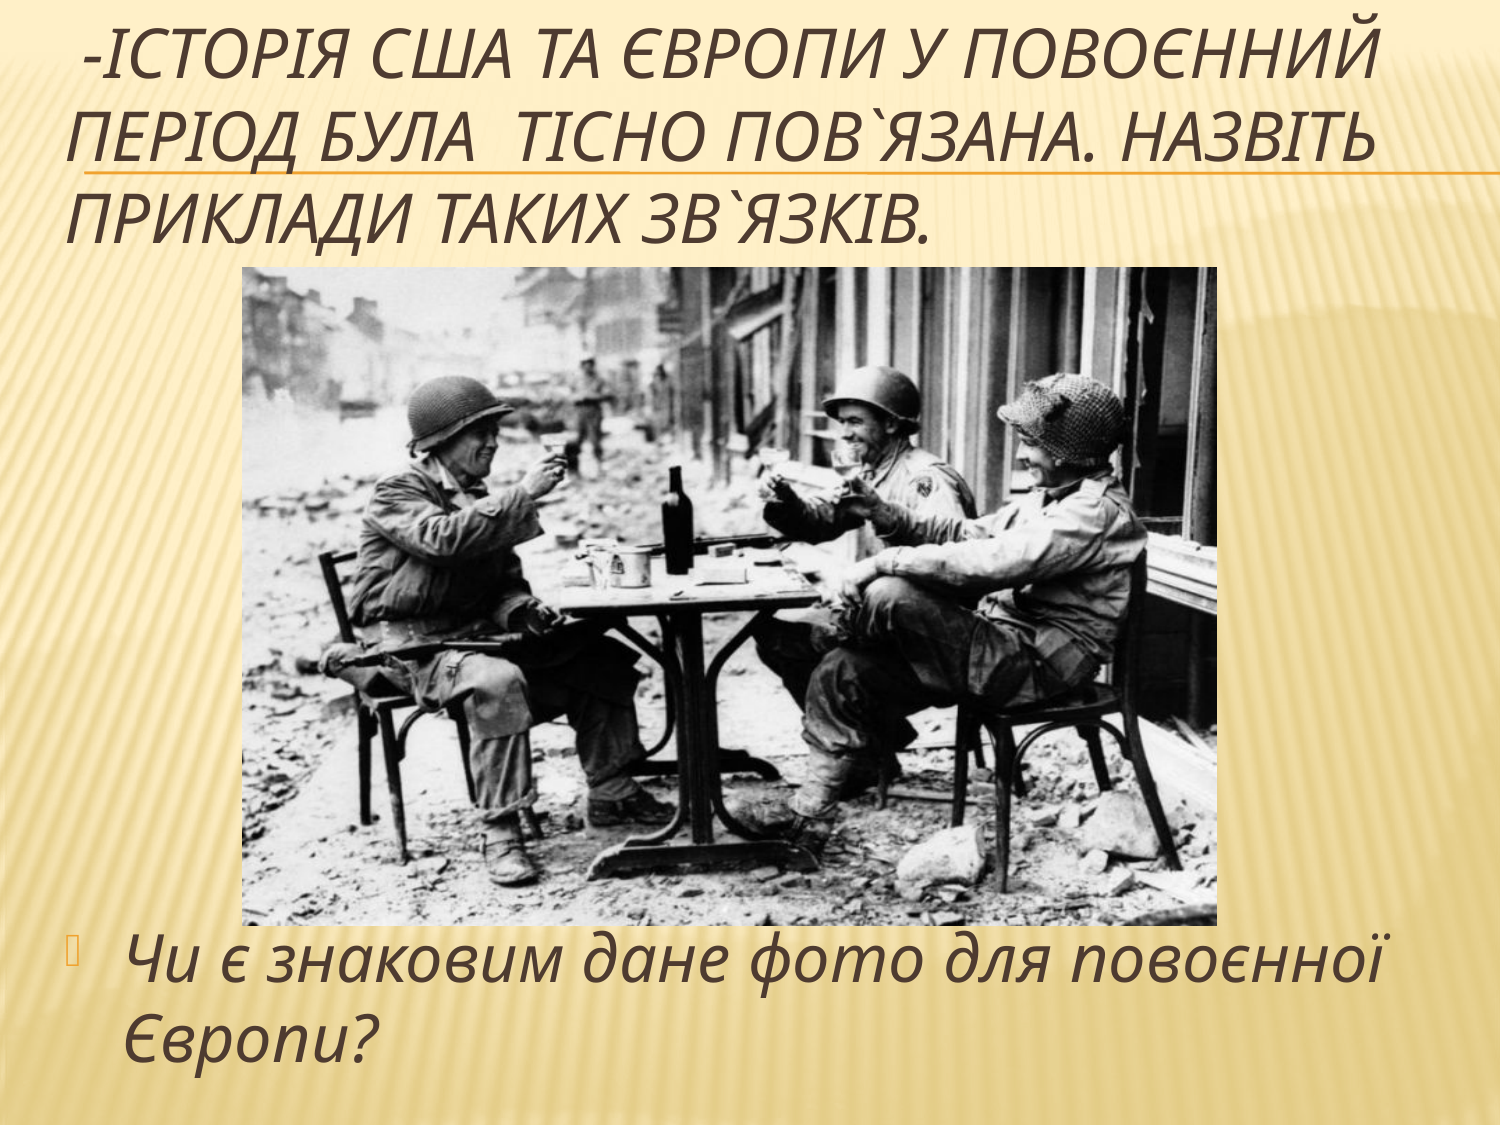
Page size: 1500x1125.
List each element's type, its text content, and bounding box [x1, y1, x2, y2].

title -Історія США та Європи у повоєнний період була тісно пов`язана. Назвіть приклади таких зв`язків. [50, 0, 1475, 254]
list Чи є знаковим дане фото для повоєнної Європи? [50, 254, 1475, 1125]
picture [241, 266, 1218, 927]
